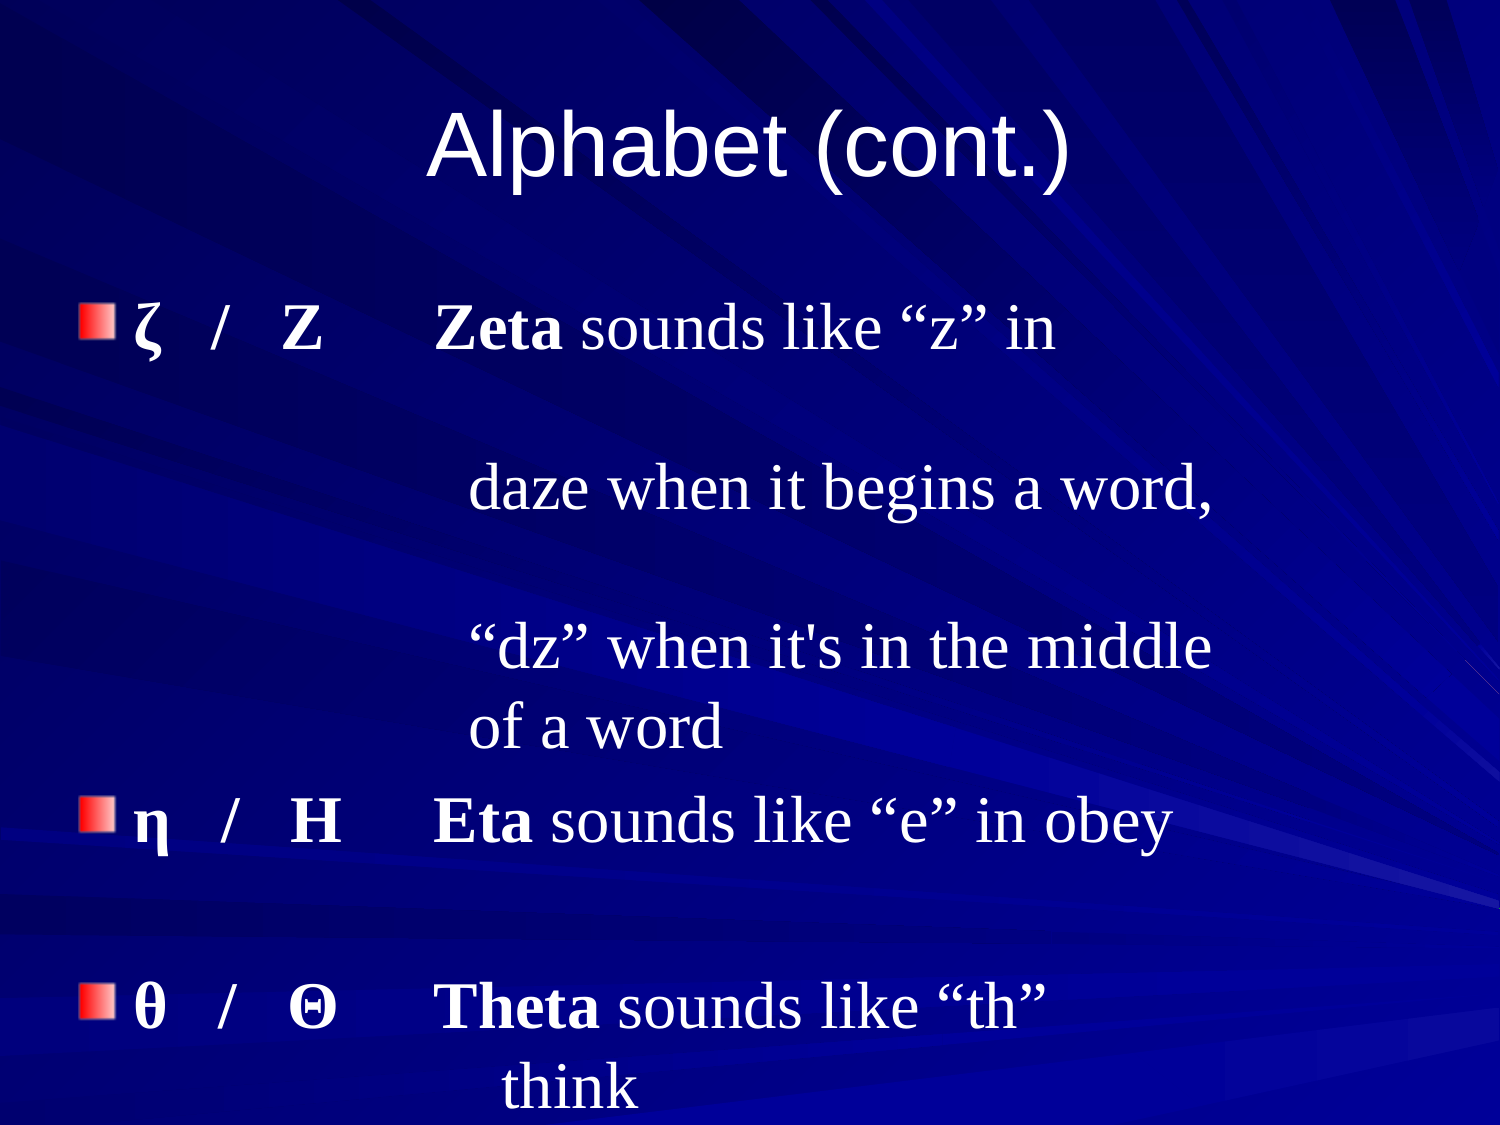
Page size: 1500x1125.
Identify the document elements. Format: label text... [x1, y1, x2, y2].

picture [77, 981, 120, 1024]
title Alphabet (cont.) [74, 45, 1426, 234]
picture [77, 794, 120, 837]
picture [77, 301, 120, 344]
list ζ / Ζ Zeta sounds like “z” in daze when it begins a word, “dz” when it's in the middle of a word η / Η Eta sounds like “e” in obey θ / Θ Theta sounds like “th” think [62, 274, 1426, 1038]
